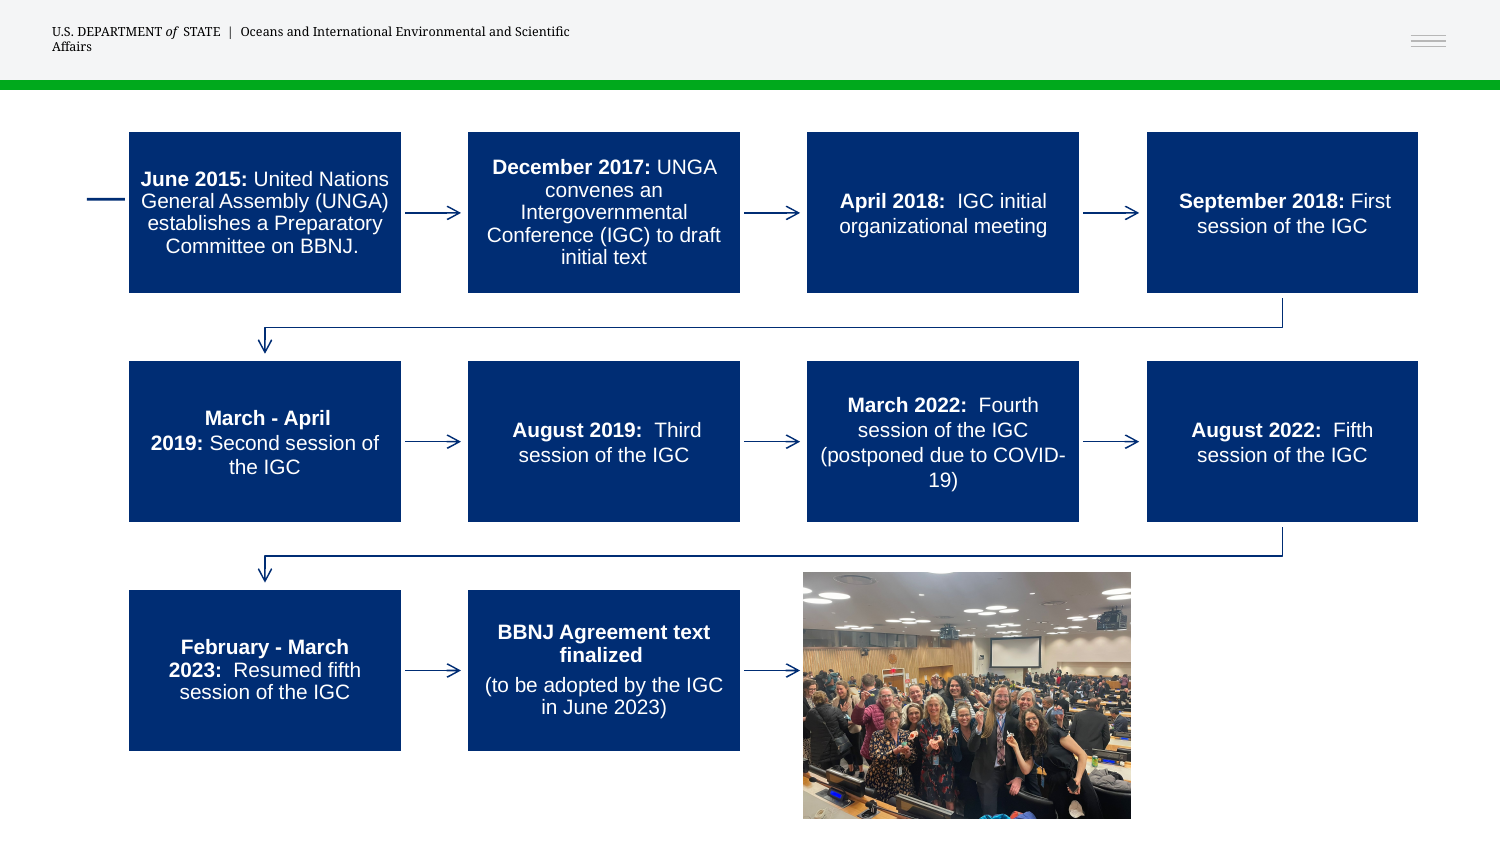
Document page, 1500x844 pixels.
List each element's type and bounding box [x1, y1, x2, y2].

picture [803, 571, 1131, 819]
text_box [126, 125, 1421, 759]
